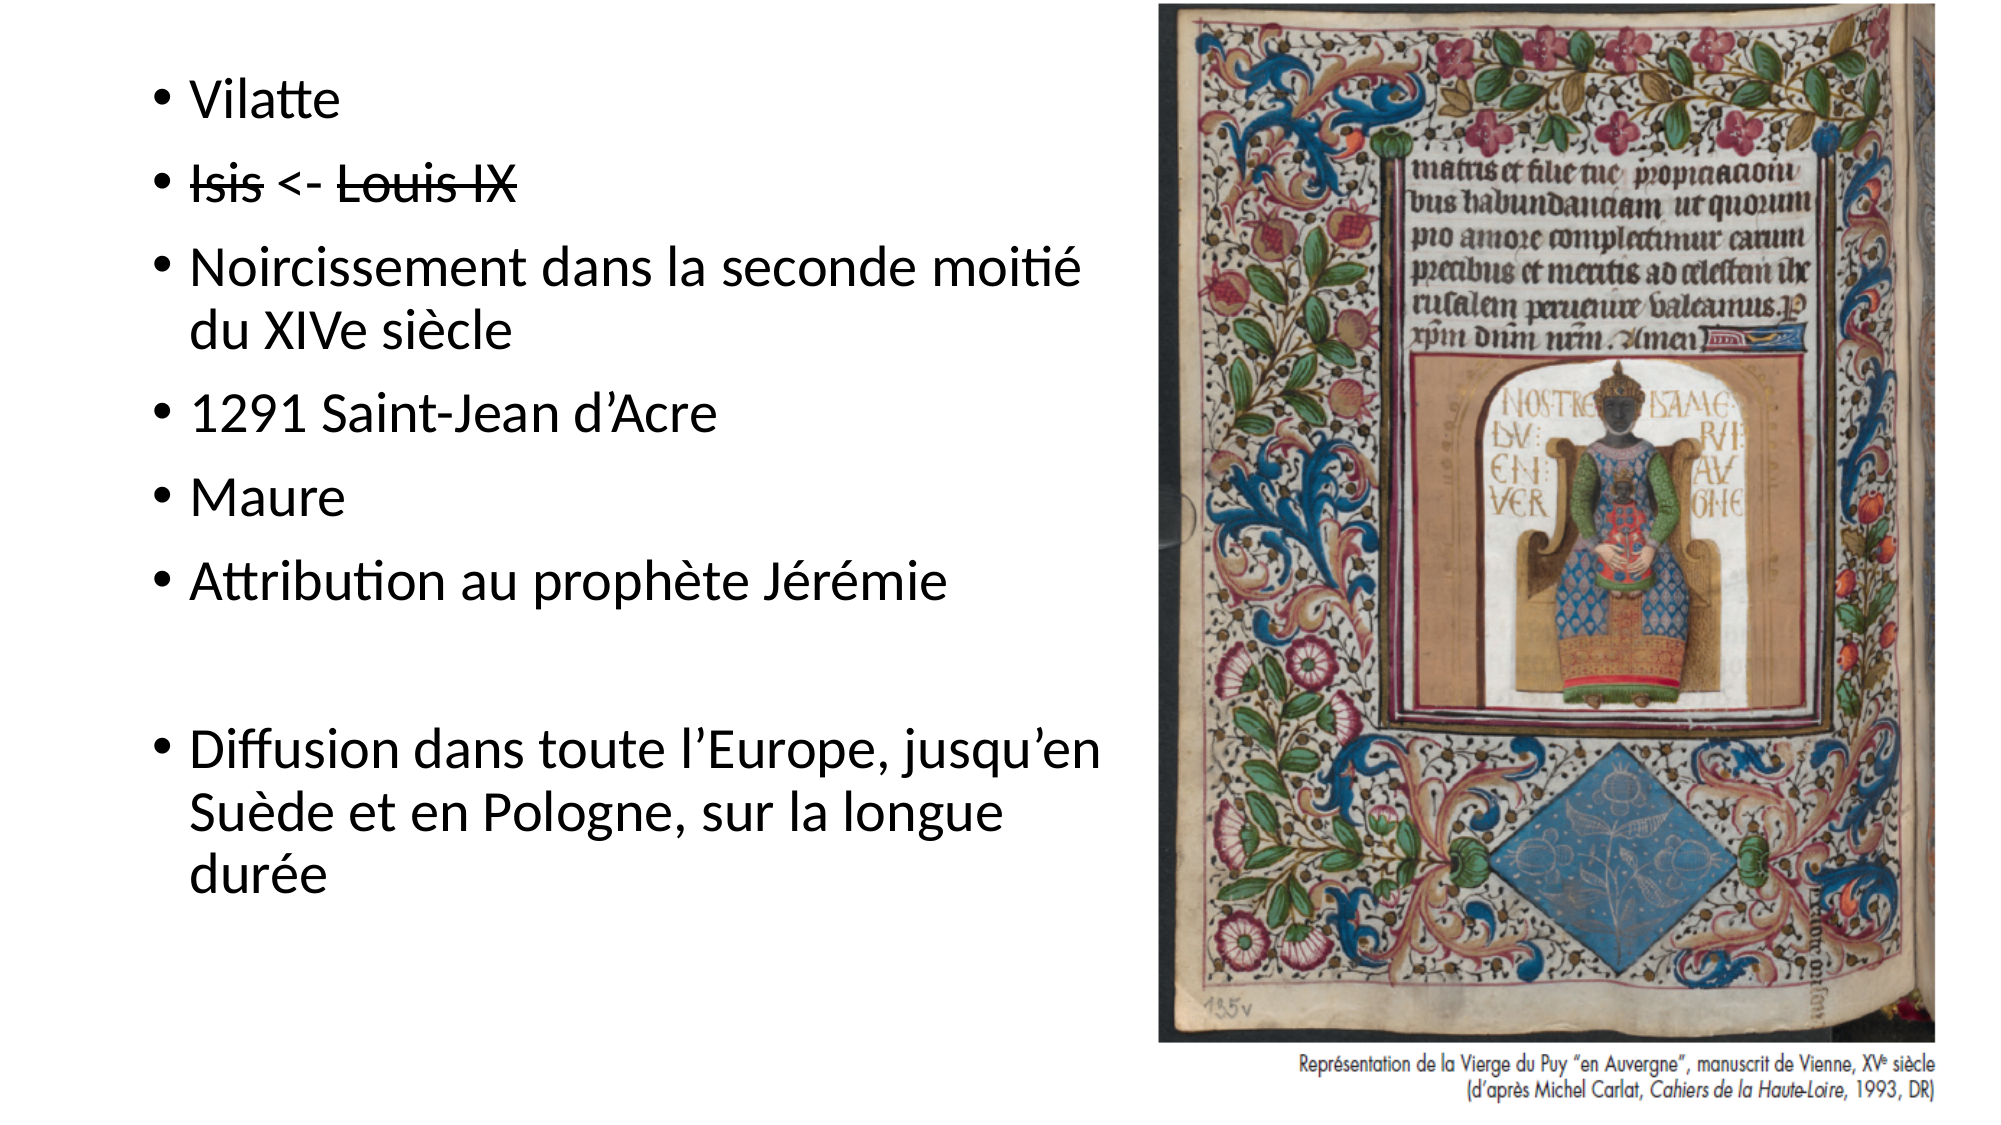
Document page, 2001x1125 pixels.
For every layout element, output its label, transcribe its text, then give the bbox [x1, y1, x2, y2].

picture [1153, 0, 1941, 1115]
list Vilatte Isis <- Louis IX Noircissement dans la seconde moitié du XIVe siècle 1291 Saint-Jean d’Acre Maure Attribution au prophète Jérémie Diffusion dans toute l’Europe, jusqu’en Suède et en Pologne, sur la longue durée [137, 60, 1153, 1014]
